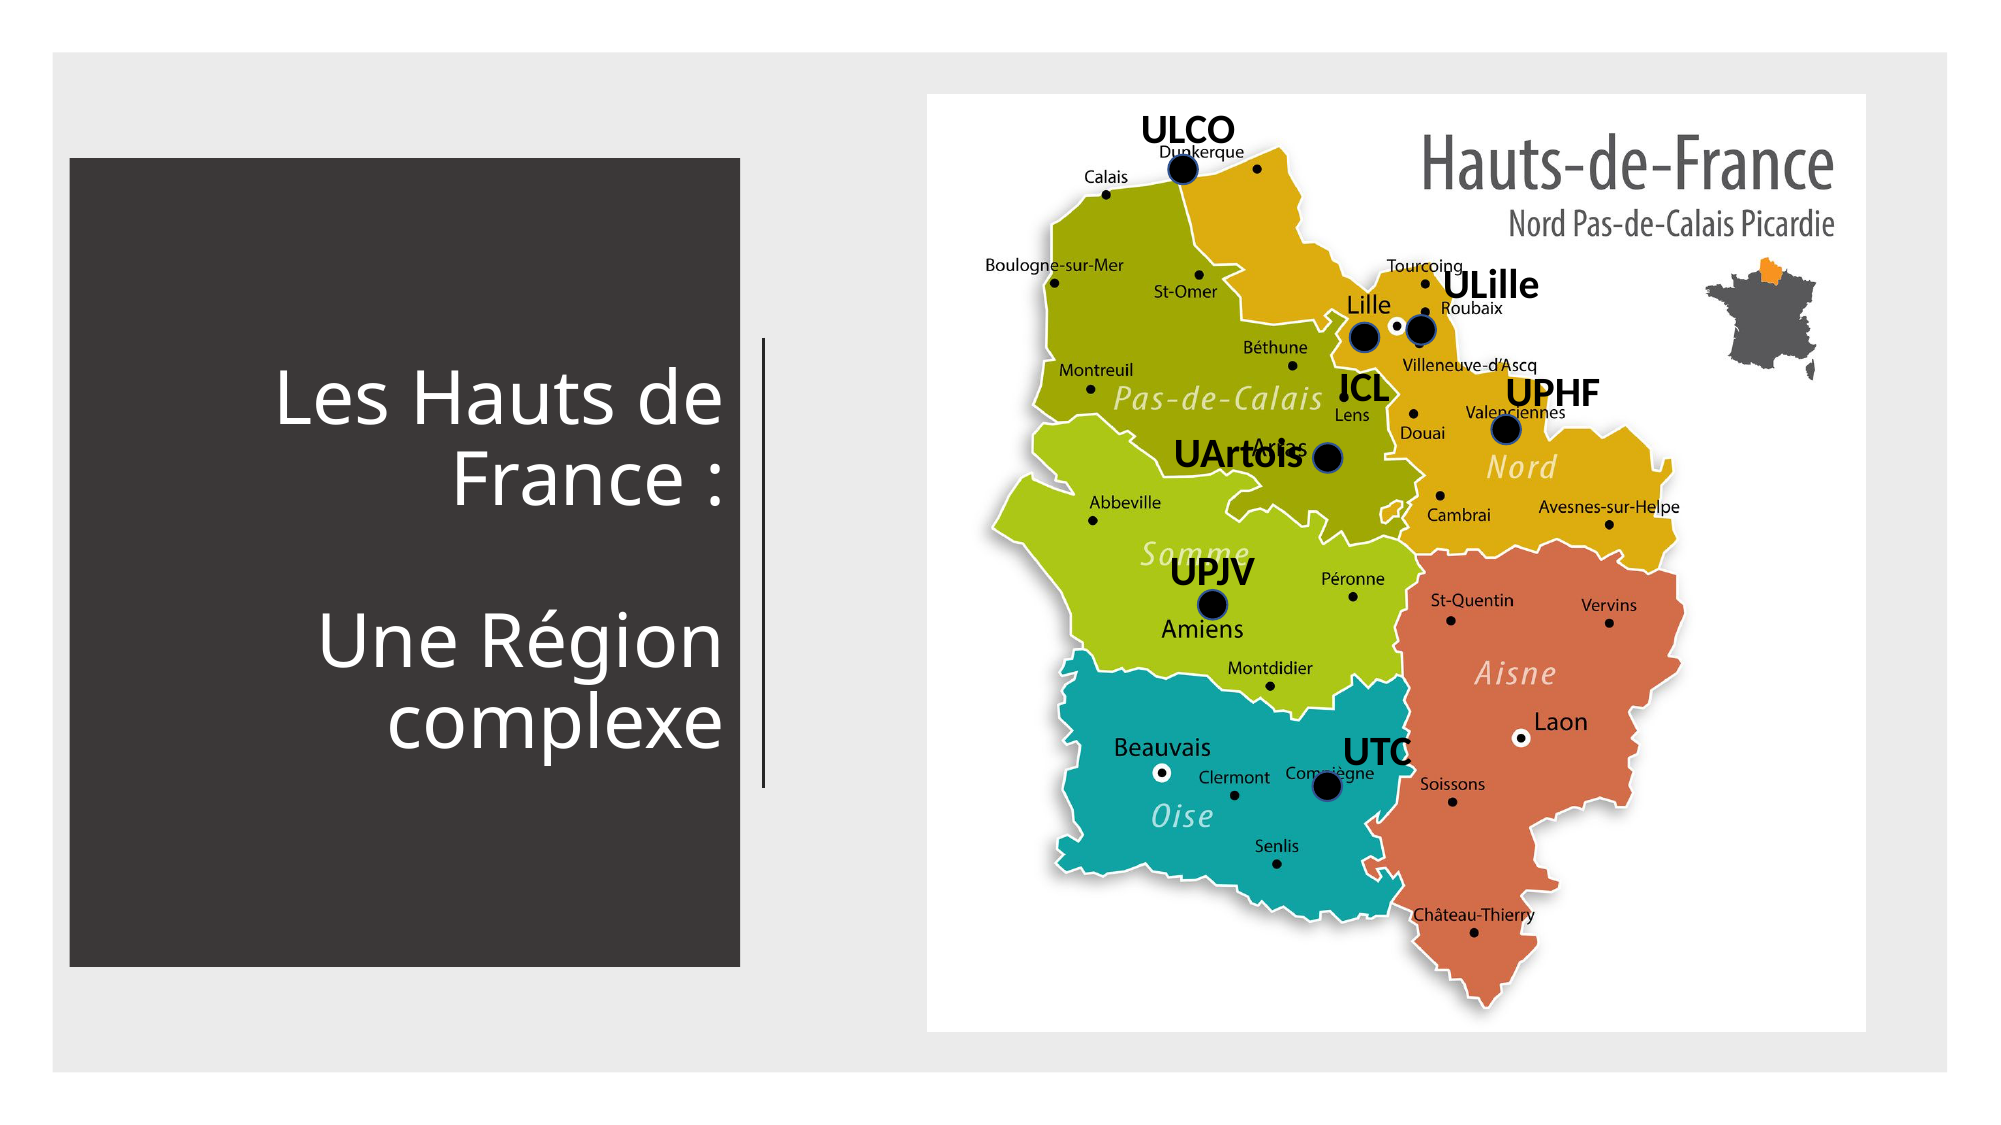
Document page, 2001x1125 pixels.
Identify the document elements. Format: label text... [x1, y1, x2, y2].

text_box [52, 51, 1948, 1073]
title Les Hauts de France : Une Région complexe [69, 158, 741, 967]
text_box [1125, 94, 1617, 802]
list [927, 94, 1866, 1033]
